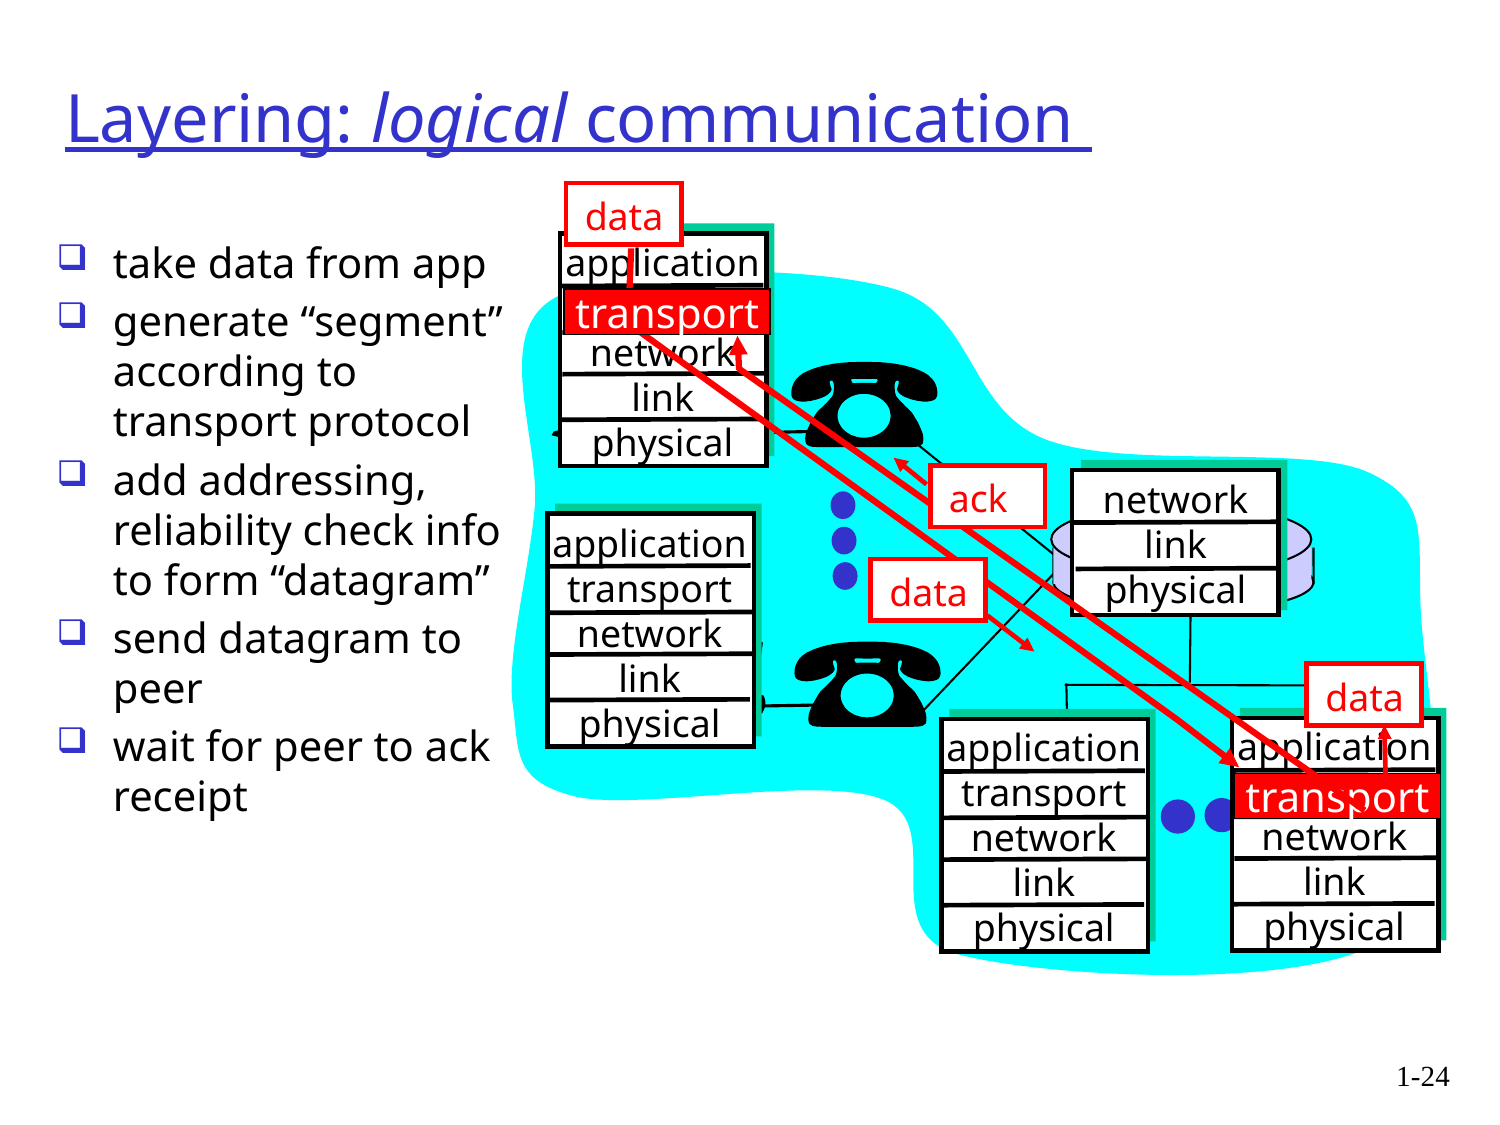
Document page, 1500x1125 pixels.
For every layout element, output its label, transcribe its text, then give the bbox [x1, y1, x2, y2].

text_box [565, 182, 682, 246]
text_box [870, 558, 986, 623]
text_box [1023, 966, 1303, 976]
list take data from app generate “segment” according to transport protocol add addressing, reliability check info to form “datagram” send datagram to peer wait for peer to ack receipt [41, 228, 542, 992]
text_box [541, 223, 1447, 958]
title Layering: logical communication [49, 21, 1426, 210]
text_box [1306, 663, 1422, 727]
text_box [929, 465, 1046, 529]
slide_number 1-24 [1362, 1049, 1466, 1125]
